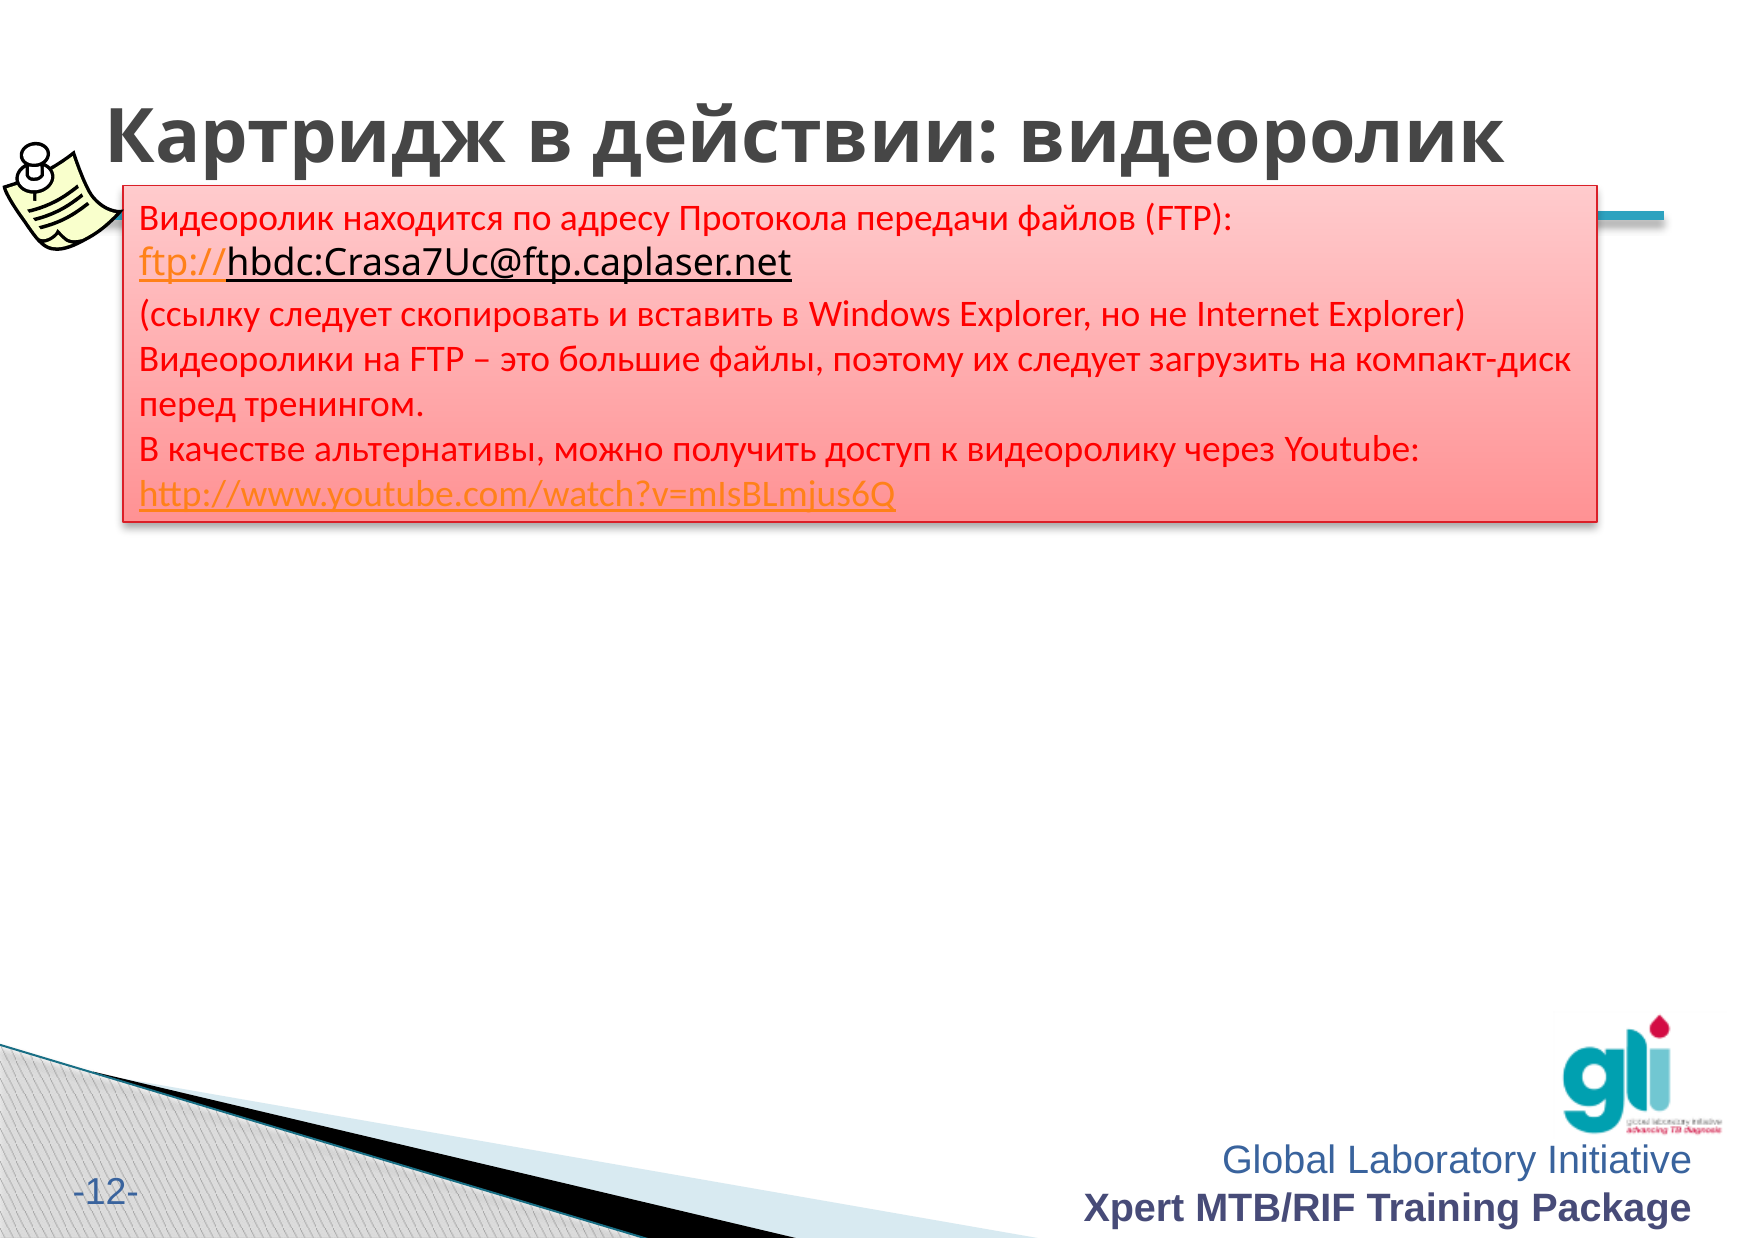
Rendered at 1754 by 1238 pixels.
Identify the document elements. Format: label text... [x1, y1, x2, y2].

title Картридж в действии: видеоролик [87, 49, 1666, 216]
text_box Видеоролик находится по адресу Протокола передачи файлов (FTP): ftp://hbdc:Crasa7Uc@ftp.caplaser.net (ссылку следует скопировать и вставить в Windows Explorer, но не Internet Explorer) Видеоролики на FTP – это большие файлы, поэтому их следует загрузить на компакт-диск перед тренингом. В качестве альтернативы, можно получить доступ к видеоролику через Youtube: http://www.youtube.com/watch?v=mIsBLmjus6Q [122, 216, 1598, 523]
picture [2, 141, 125, 253]
picture [1553, 1011, 1727, 1139]
